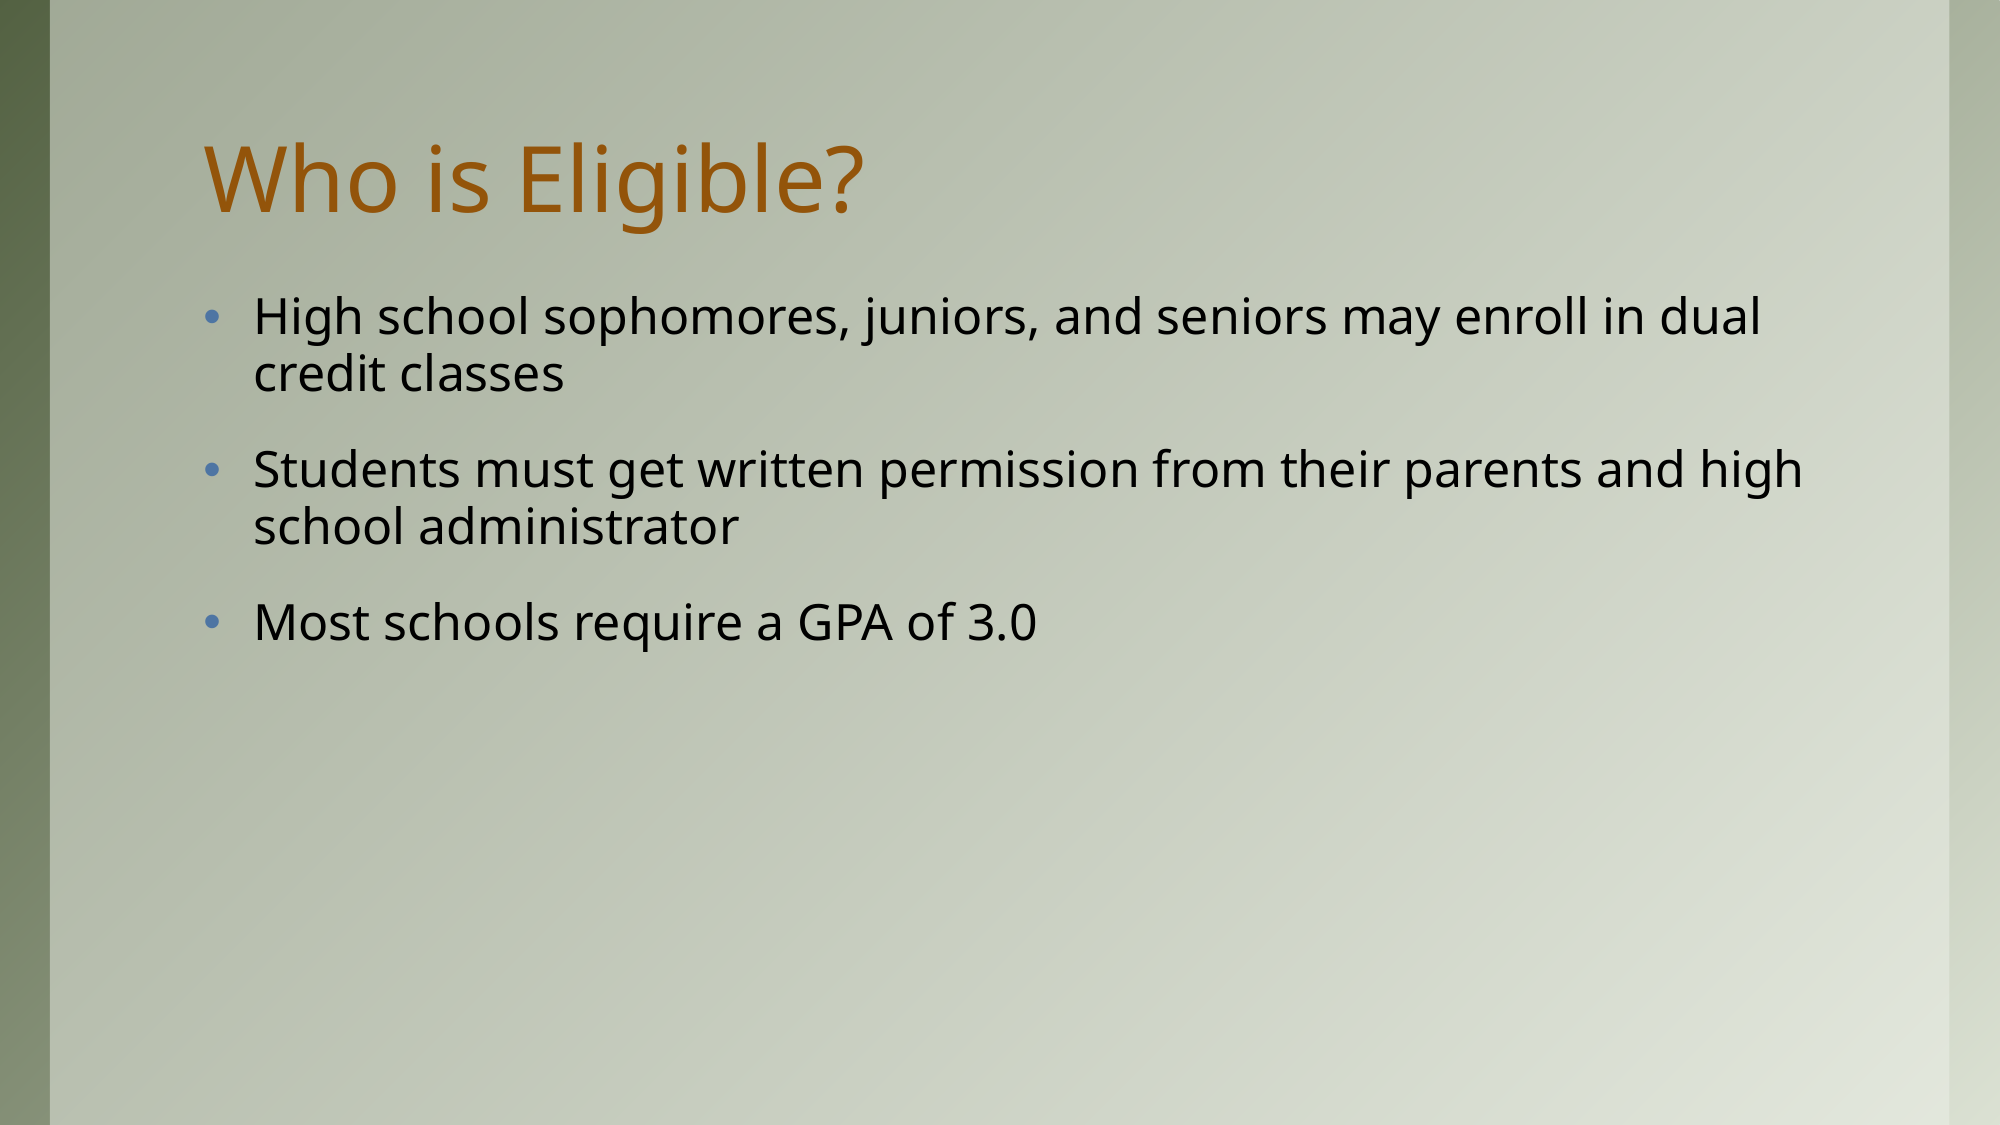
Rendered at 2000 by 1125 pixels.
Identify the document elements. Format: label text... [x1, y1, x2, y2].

list High school sophomores, juniors, and seniors may enroll in dual credit classes Students must get written permission from their parents and high school administrator Most schools require a GPA of 3.0 [183, 279, 1850, 1013]
title Who is Eligible? [183, 12, 1850, 242]
